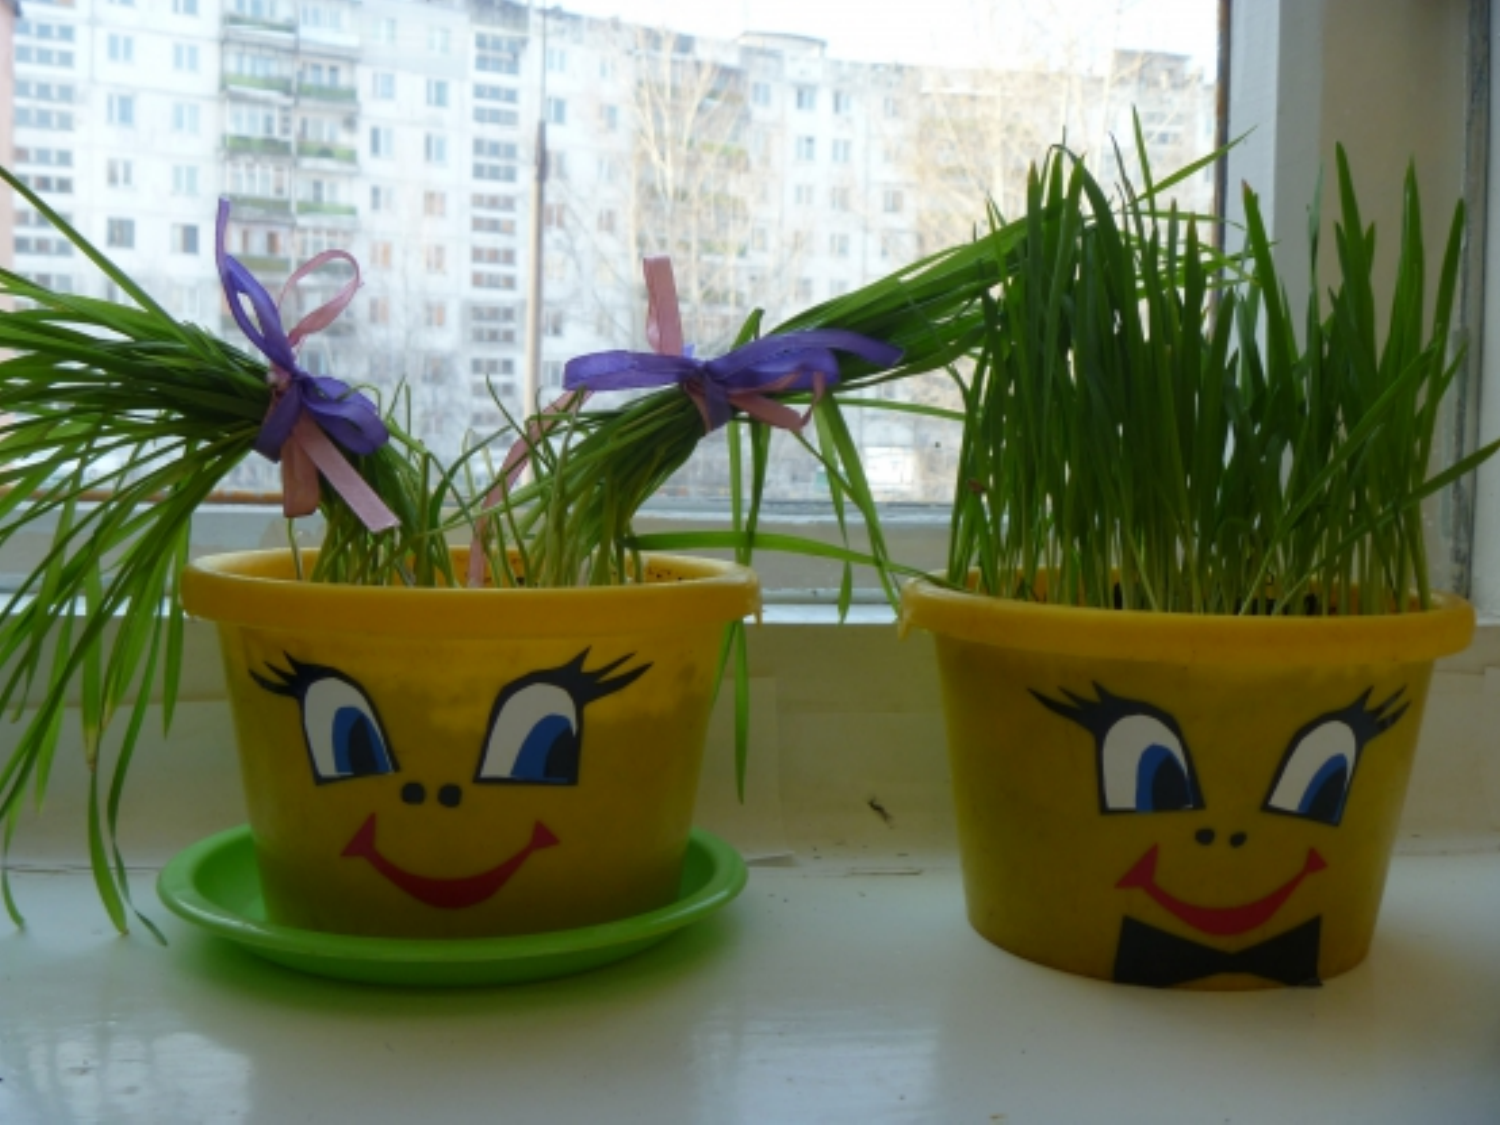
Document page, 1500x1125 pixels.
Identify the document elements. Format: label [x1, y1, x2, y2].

list [0, 0, 1500, 1125]
